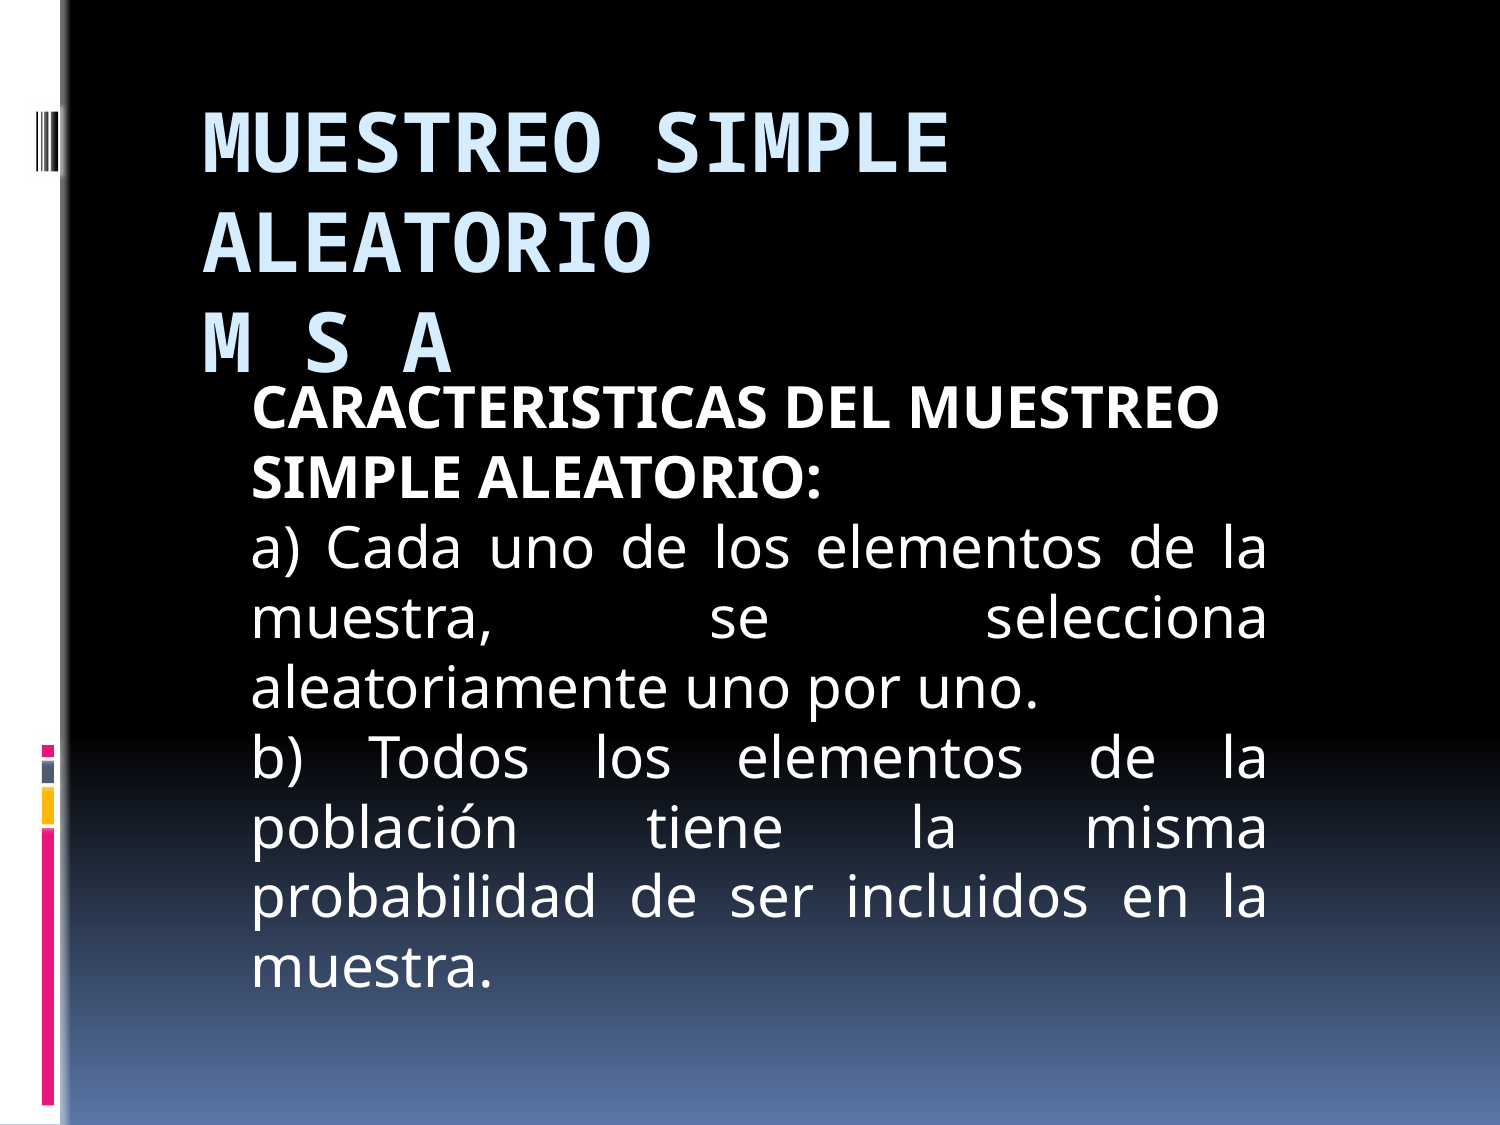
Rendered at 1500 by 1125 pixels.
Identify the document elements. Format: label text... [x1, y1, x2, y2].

title MUESTREO SIMPLE ALEATORIO m s A [187, 82, 1463, 211]
subtitle CARACTERISTICAS DEL MUESTREO SIMPLE ALEATORIO: a) Cada uno de los elementos de la muestra, se selecciona aleatoriamente uno por uno. b) Todos los elementos de la población tiene la misma probabilidad de ser incluidos en la muestra. [234, 363, 1285, 1008]
